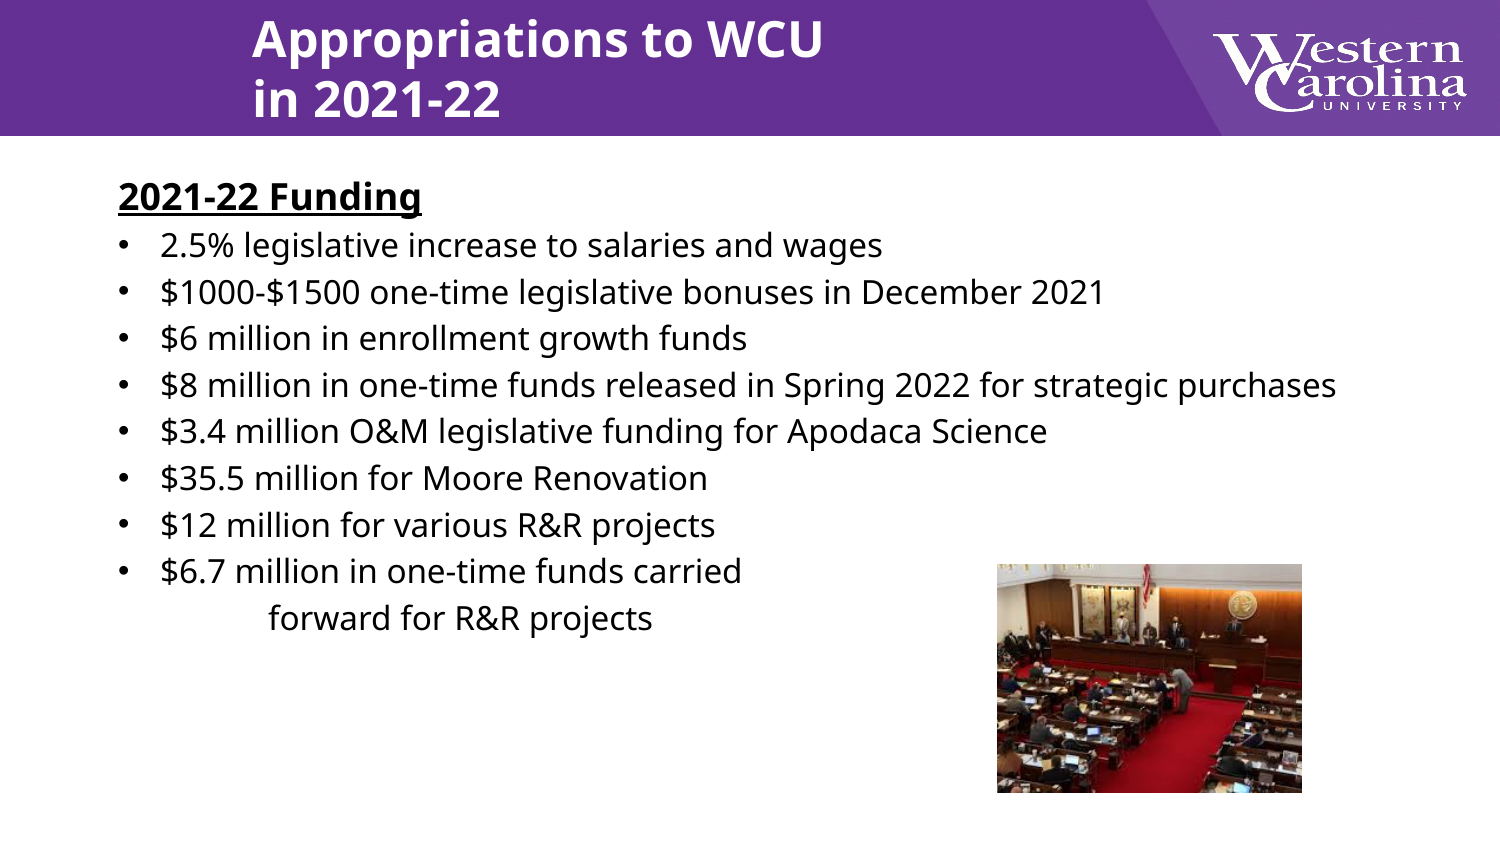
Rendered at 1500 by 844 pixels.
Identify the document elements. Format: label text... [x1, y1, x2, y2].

picture [997, 564, 1302, 793]
list 2021-22 Funding 2.5% legislative increase to salaries and wages $1000-$1500 one-time legislative bonuses in December 2021 $6 million in enrollment growth funds $8 million in one-time funds released in Spring 2022 for strategic purchases $3.4 million O&M legislative funding for Apodaca Science $35.5 million for Moore Renovation $12 million for various R&R projects $6.7 million in one-time funds carried forward for R&R projects [102, 164, 1440, 837]
title Appropriations to WCU in 2021-22 [237, 6, 1064, 136]
picture [0, 0, 1500, 136]
